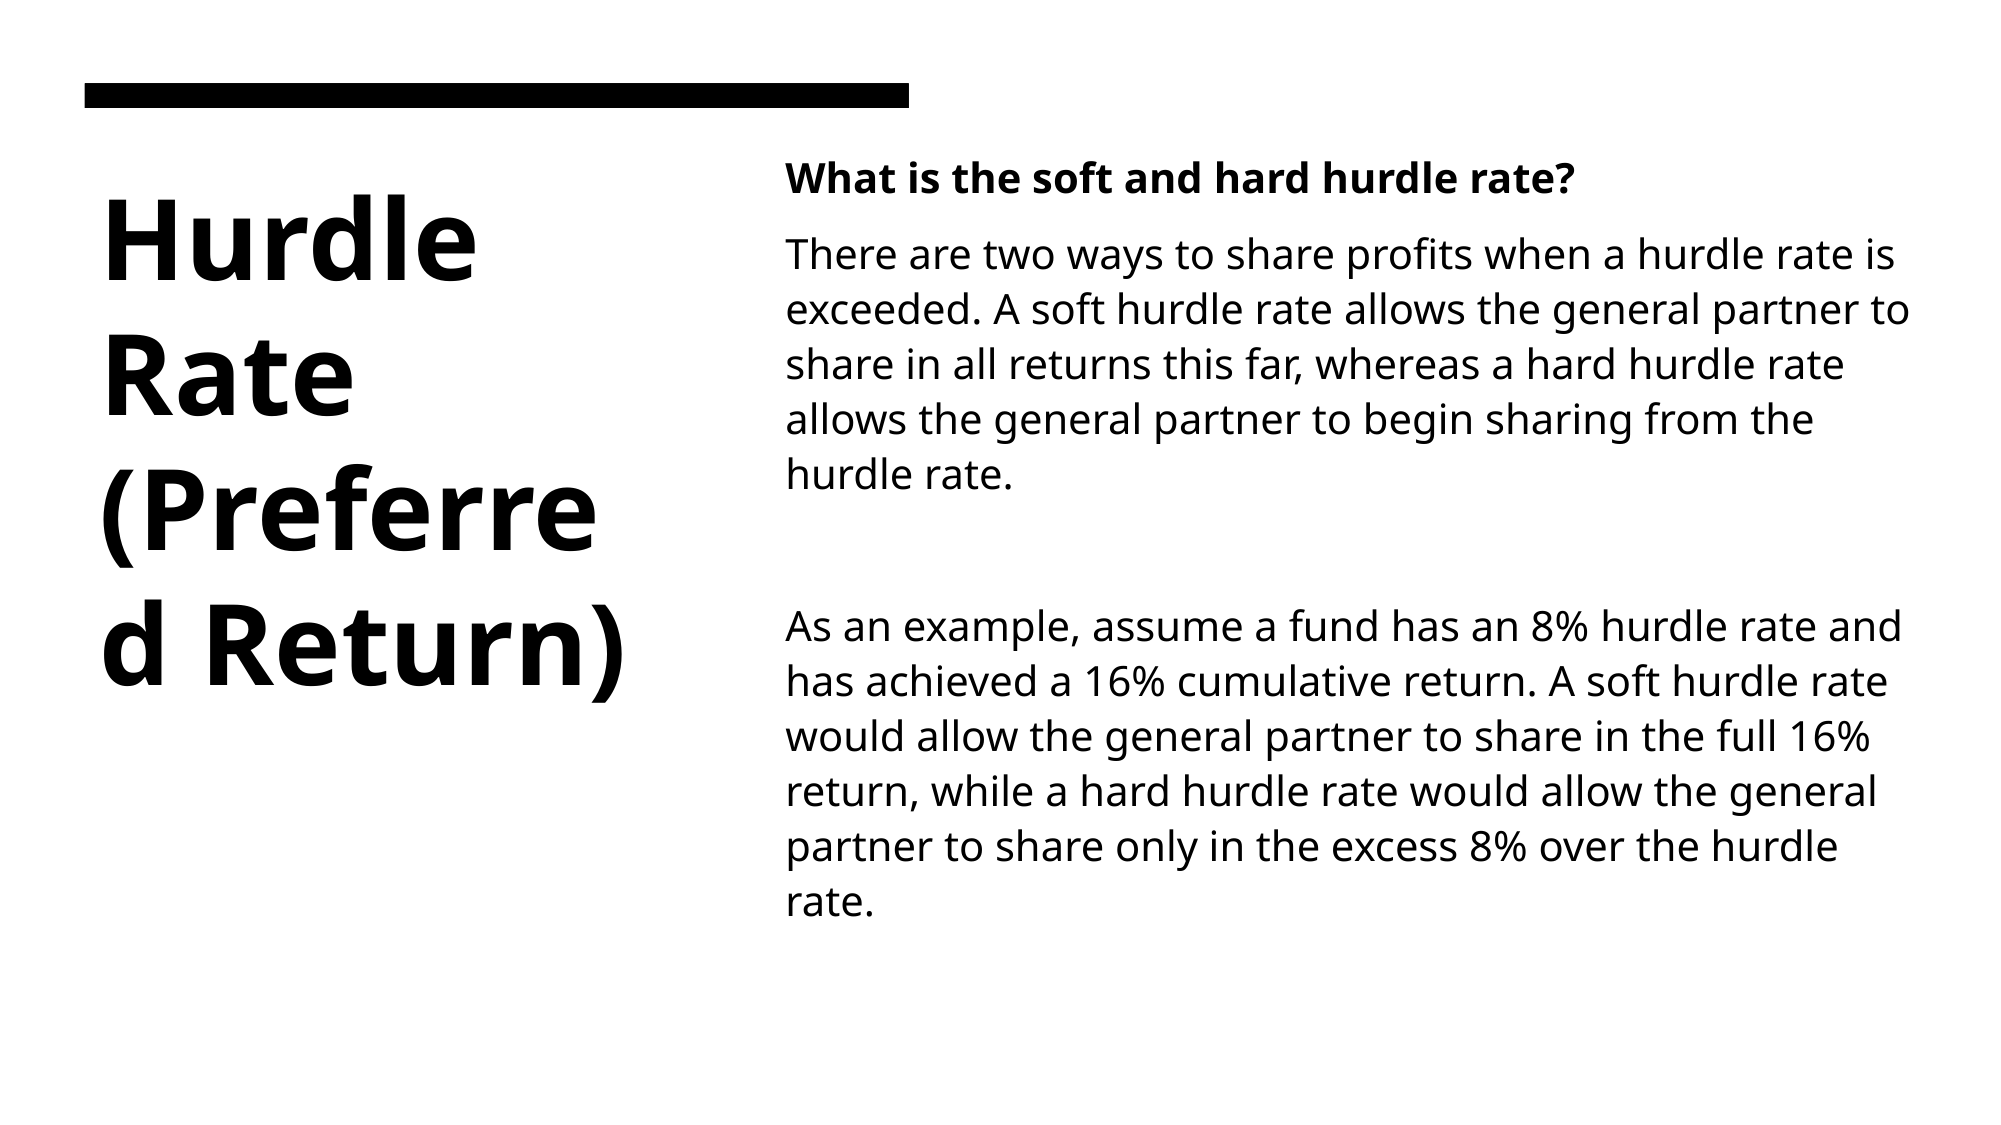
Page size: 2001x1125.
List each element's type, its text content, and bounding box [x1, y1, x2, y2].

title Hurdle Rate (Preferred Return) [84, 160, 669, 960]
list What is the soft and hard hurdle rate? There are two ways to share profits when a hurdle rate is exceeded. A soft hurdle rate allows the general partner to share in all returns this far, whereas a hard hurdle rate allows the general partner to begin sharing from the hurdle rate. As an example, assume a fund has an 8% hurdle rate and has achieved a 16% cumulative return. A soft hurdle rate would allow the general partner to share in the full 16% return, while a hard hurdle rate would allow the general partner to share only in the excess 8% over the hurdle rate. [770, 139, 1949, 988]
